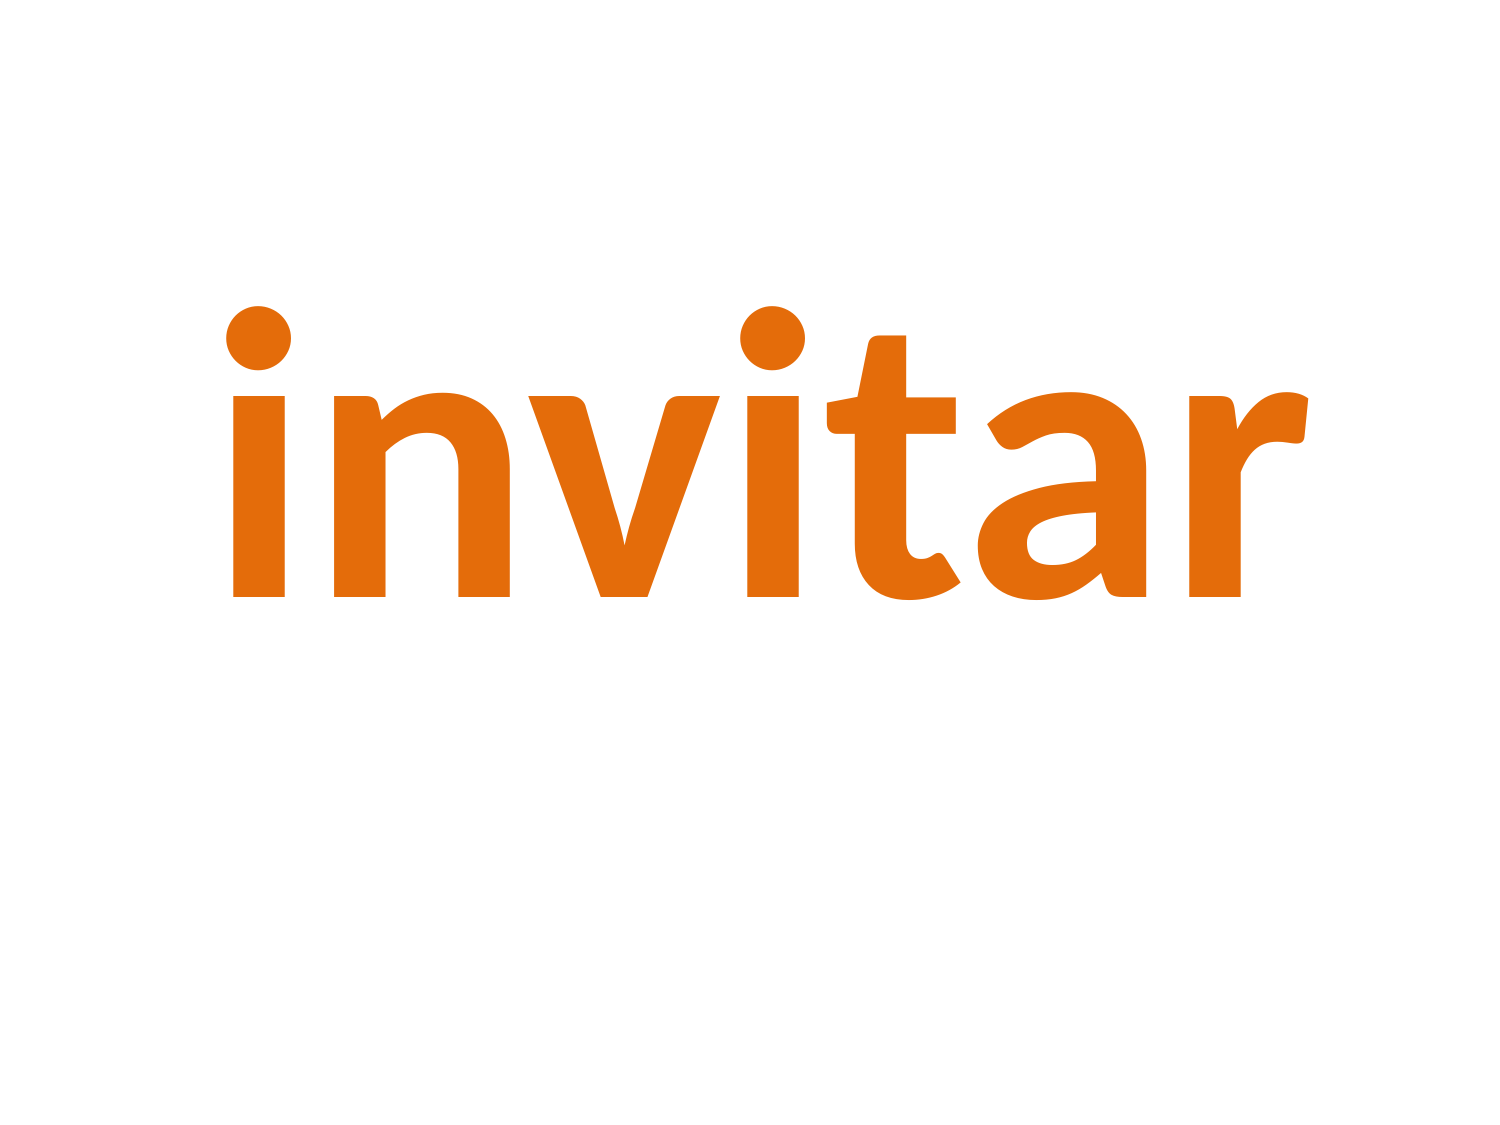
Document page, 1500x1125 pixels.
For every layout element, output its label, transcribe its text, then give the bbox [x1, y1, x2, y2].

text_box invitar [193, 174, 1331, 688]
